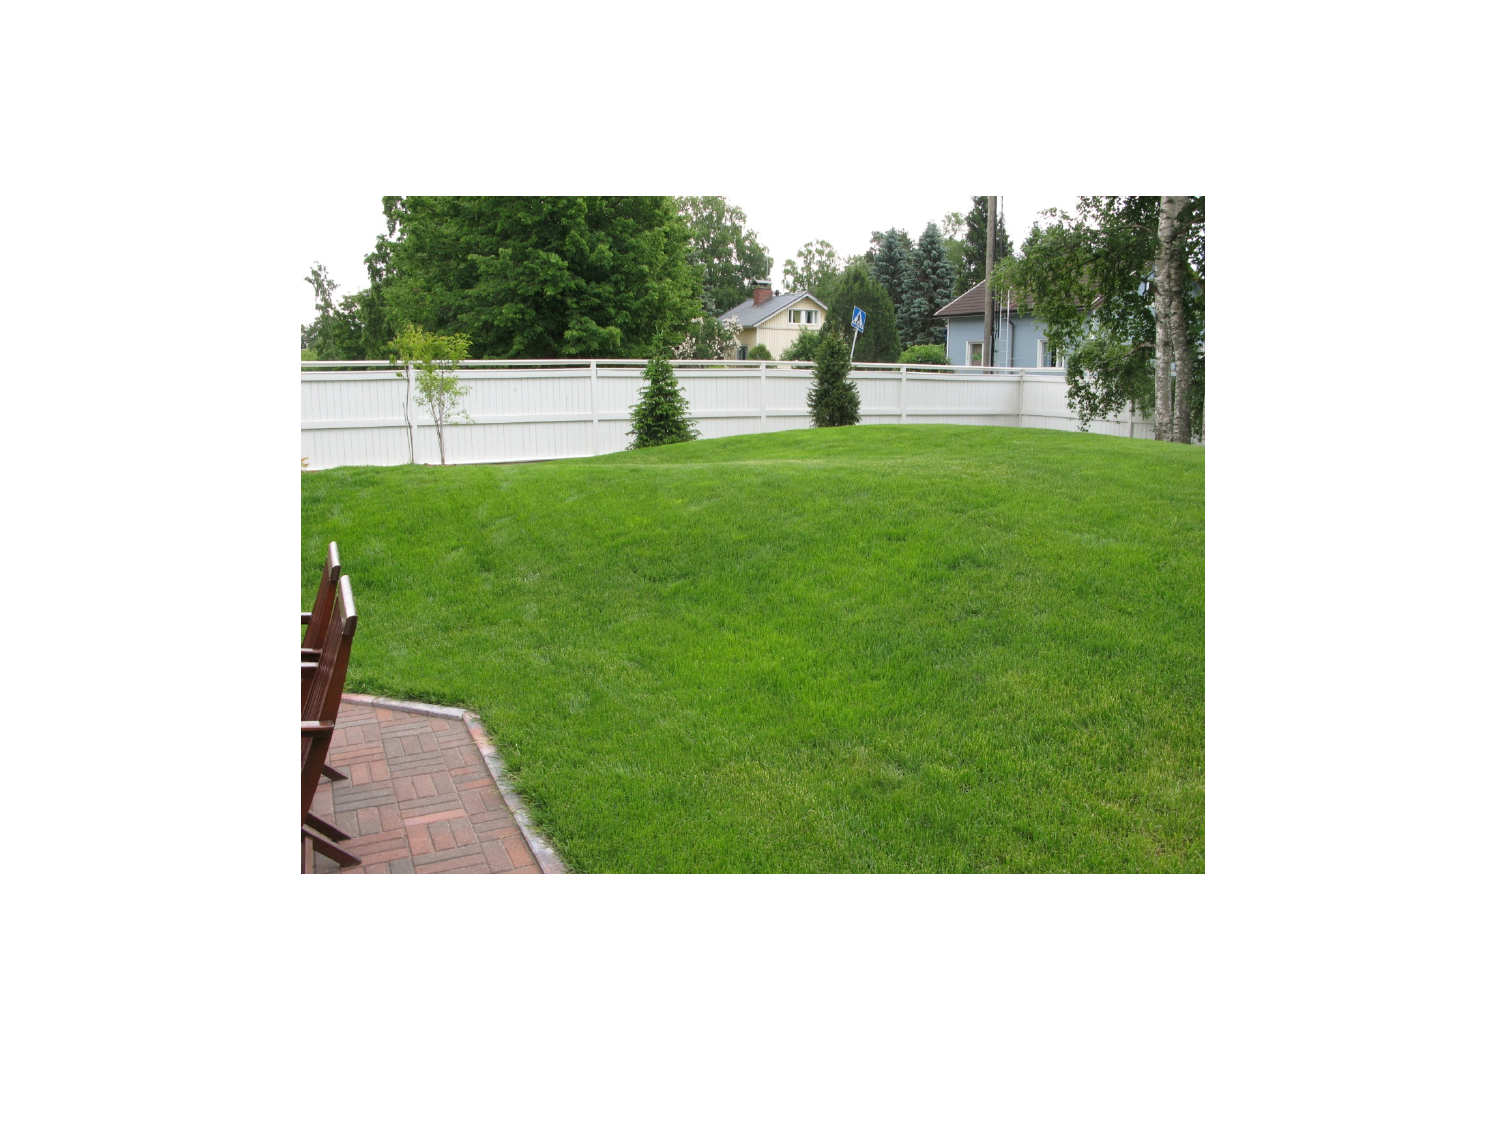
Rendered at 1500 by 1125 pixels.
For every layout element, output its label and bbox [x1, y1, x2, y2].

picture [300, 196, 1205, 875]
